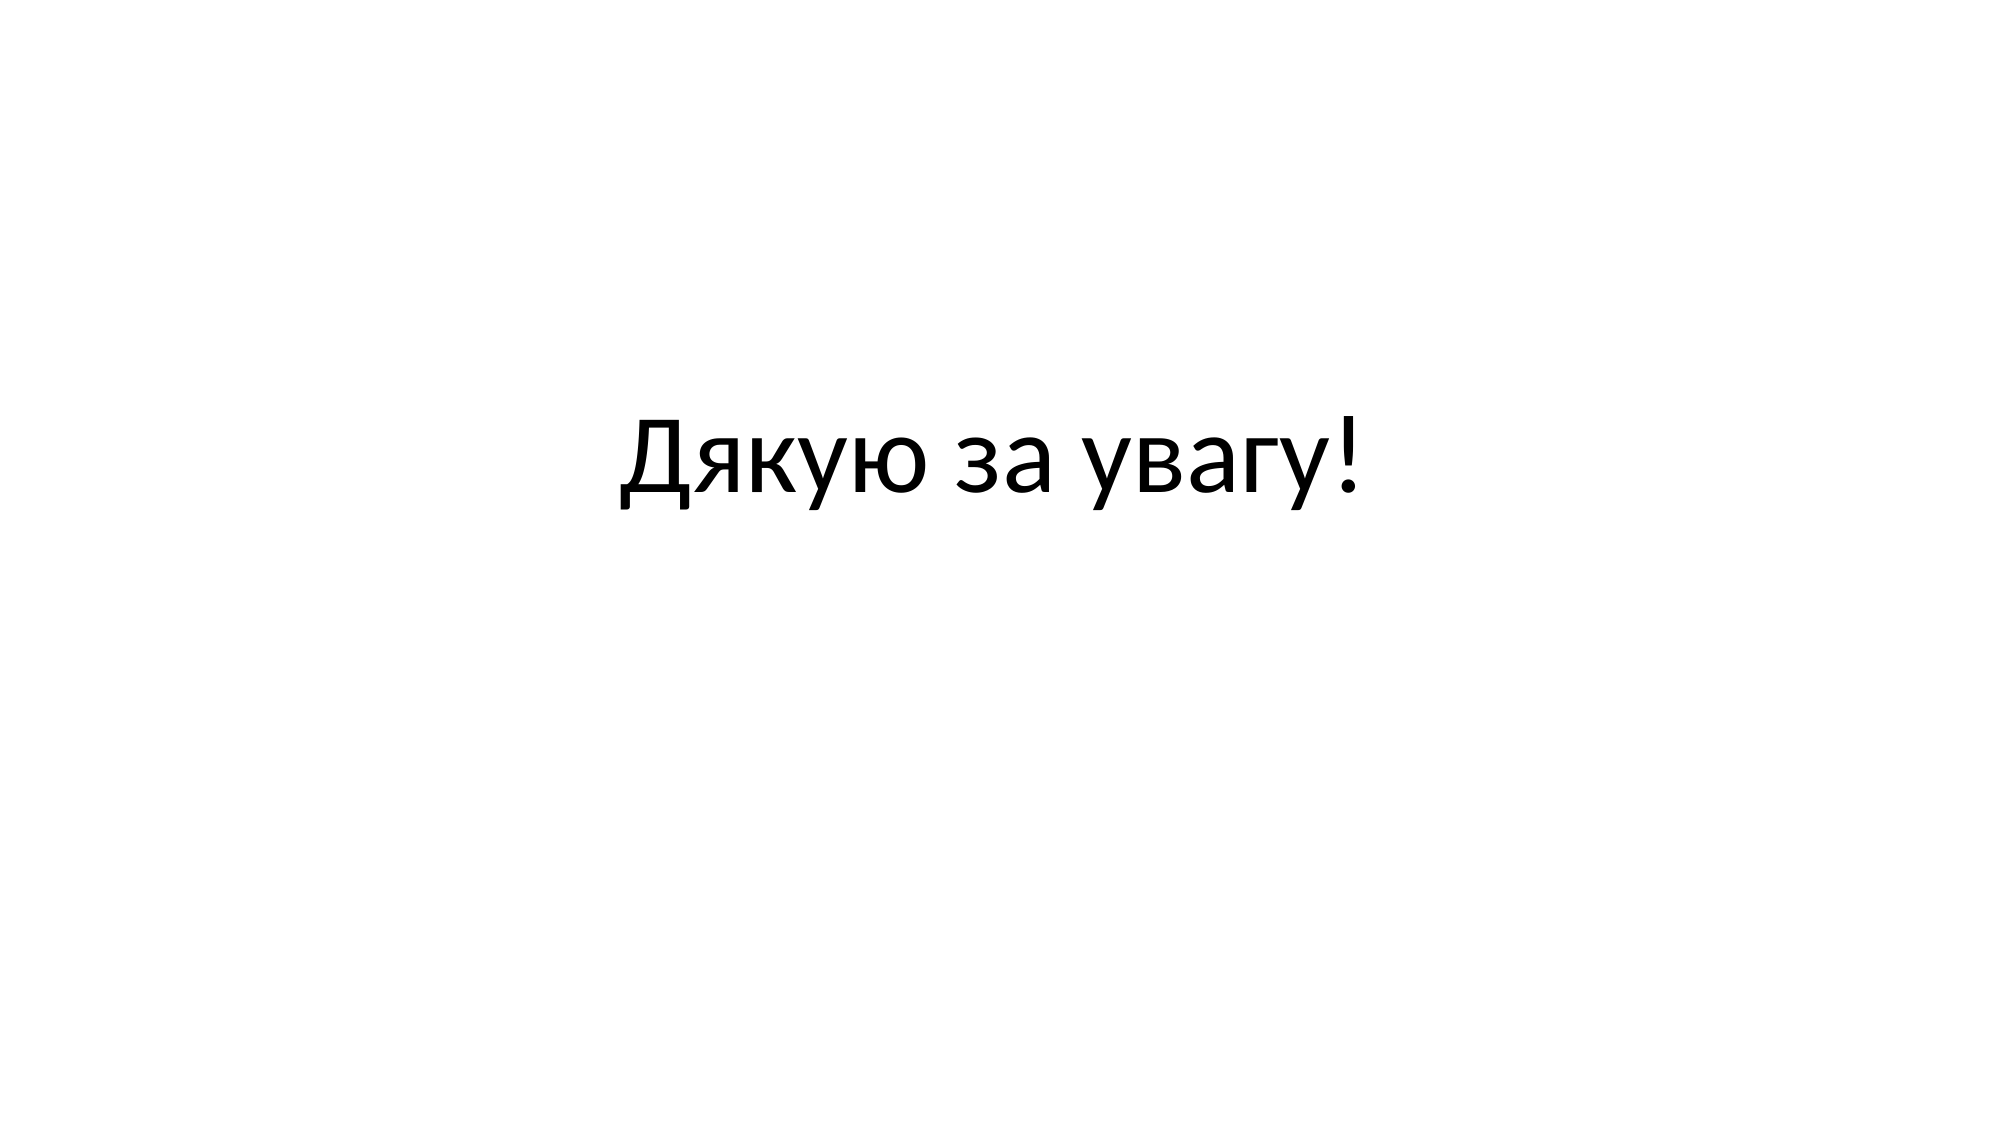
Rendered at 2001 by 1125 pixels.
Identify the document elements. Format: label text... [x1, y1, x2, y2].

subtitle Дякую за увагу! [67, 387, 1921, 528]
